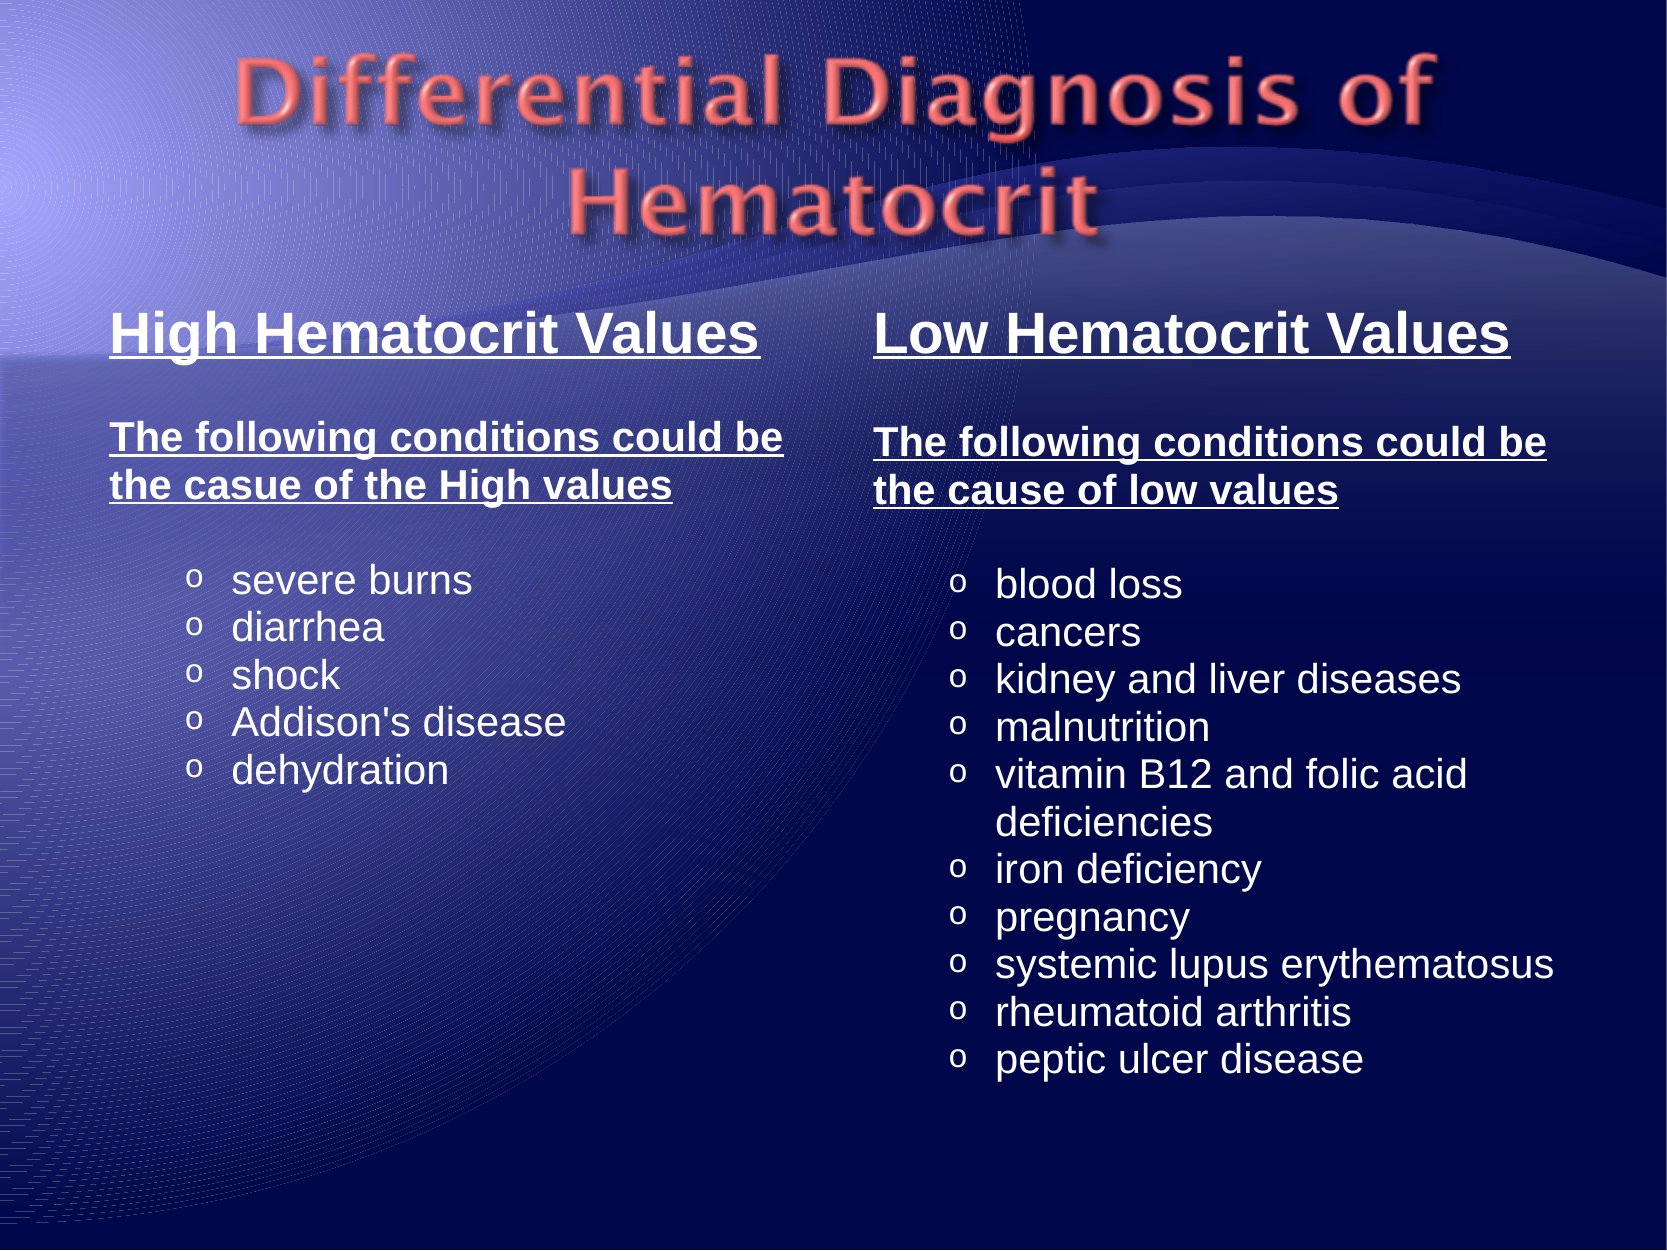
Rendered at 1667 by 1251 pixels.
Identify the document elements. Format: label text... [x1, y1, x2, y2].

picture [0, 0, 1667, 282]
text_box High Hematocrit Values The following conditions could be the casue of the High values severe burns diarrhea shock Addison's disease dehydration [90, 300, 813, 794]
text_box Low Hematocrit Values The following conditions could be the cause of low values blood loss cancers kidney and liver diseases malnutrition vitamin B12 and folic acid deficiencies iron deficiency pregnancy systemic lupus erythematosus rheumatoid arthritis peptic ulcer disease [854, 300, 1576, 1136]
